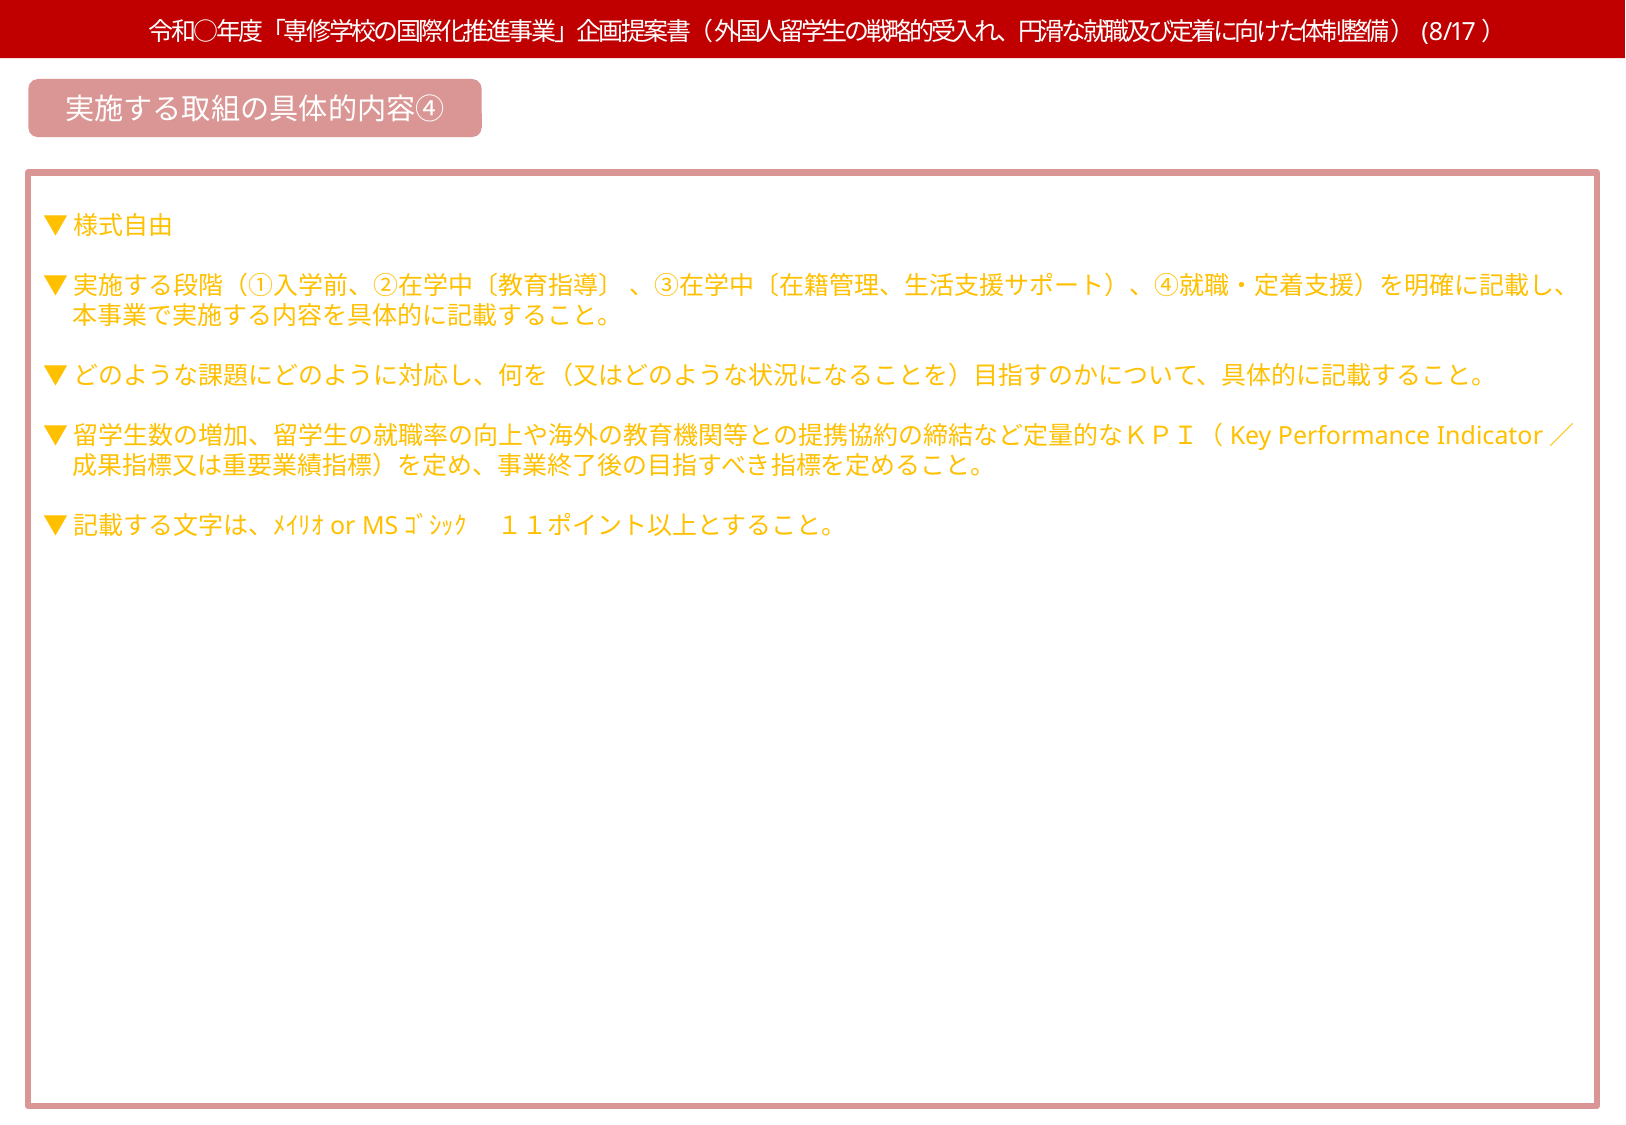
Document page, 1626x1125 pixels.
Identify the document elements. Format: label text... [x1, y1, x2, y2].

text_box 実施する取組の具体的内容④ [26, 76, 484, 140]
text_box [0, 0, 1625, 59]
text_box ▼様式自由 ▼実施する段階（①入学前、②在学中〔教育指導〕 、③在学中〔在籍管理、生活支援サポート）、④就職・定着支援）を明確に記載し、本事業で実施する内容を具体的に記載すること。 ▼どのような課題にどのように対応し、何を（又はどのような状況になることを）目指すのかについて、具体的に記載すること。 ▼留学生数の増加、留学生の就職率の向上や海外の教育機関等との提携協約の締結など定量的なＫＰＩ（Key Performance Indicator／成果指標又は重要業績指標）を定め、事業終了後の目指すべき指標を定めること。 ▼記載する文字は、ﾒｲﾘｵor MSｺﾞｼｯｸ １１ポイント以上とすること。 [26, 171, 1599, 1108]
